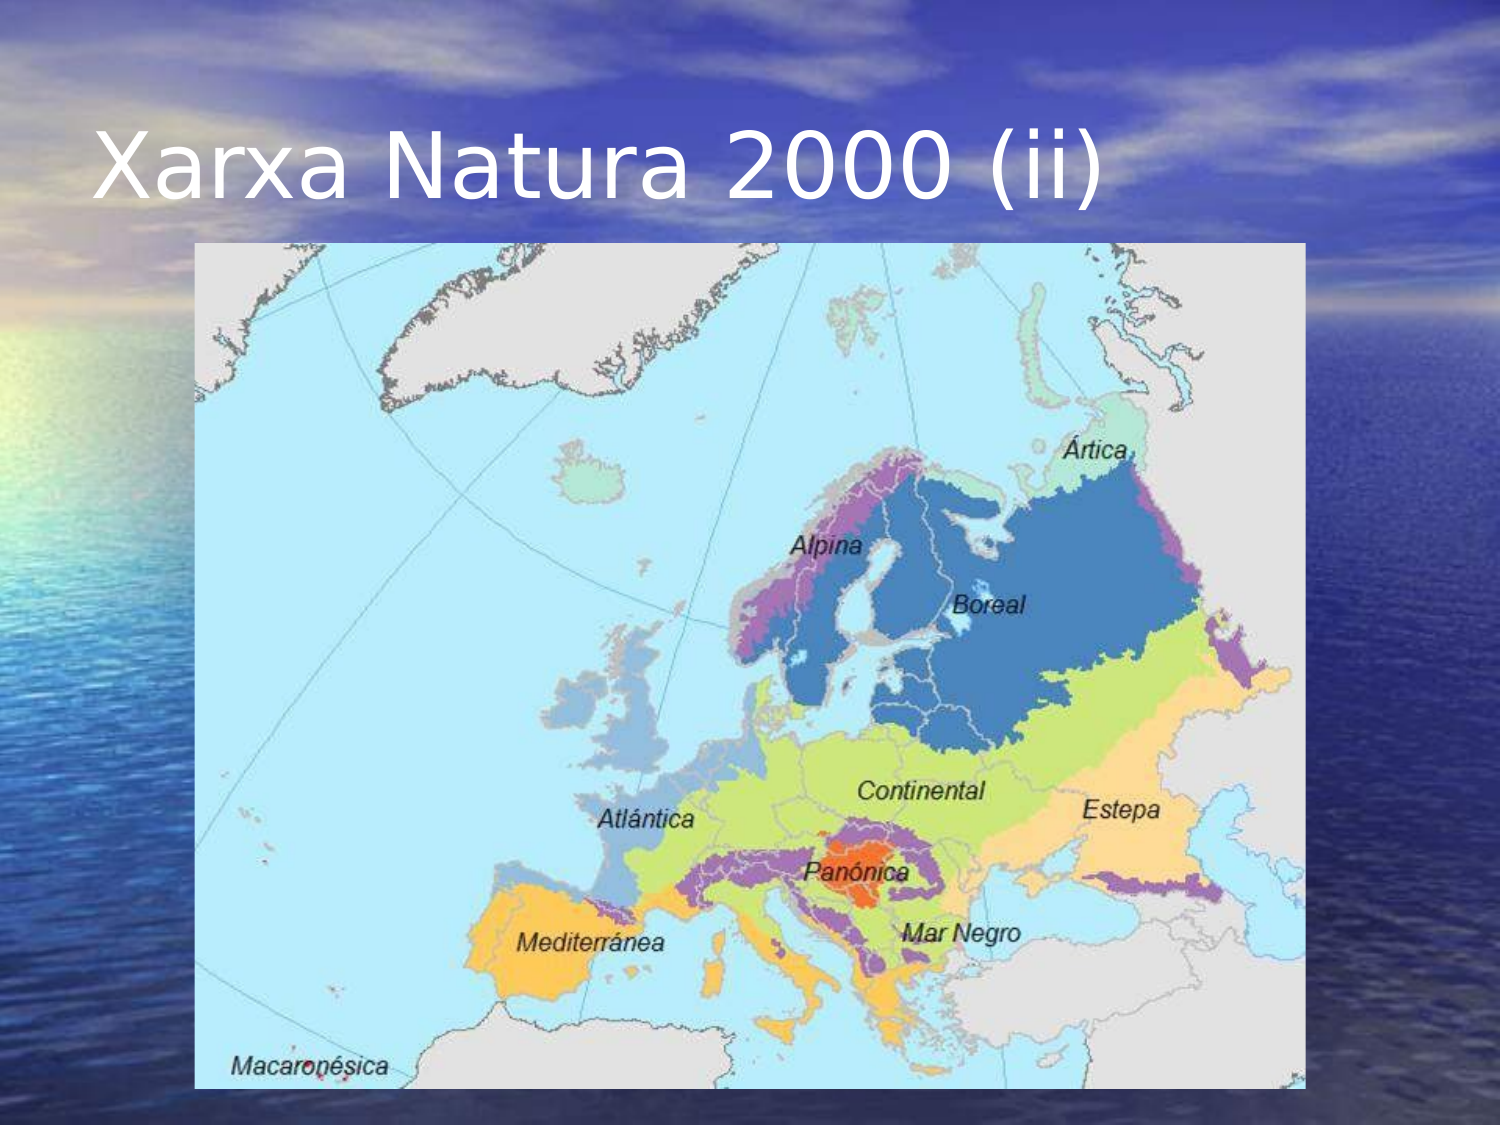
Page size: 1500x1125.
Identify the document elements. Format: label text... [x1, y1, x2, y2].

picture [0, 0, 1500, 1125]
text_box [194, 243, 1306, 1089]
title Xarxa Natura 2000 (ii) [87, 104, 1288, 295]
